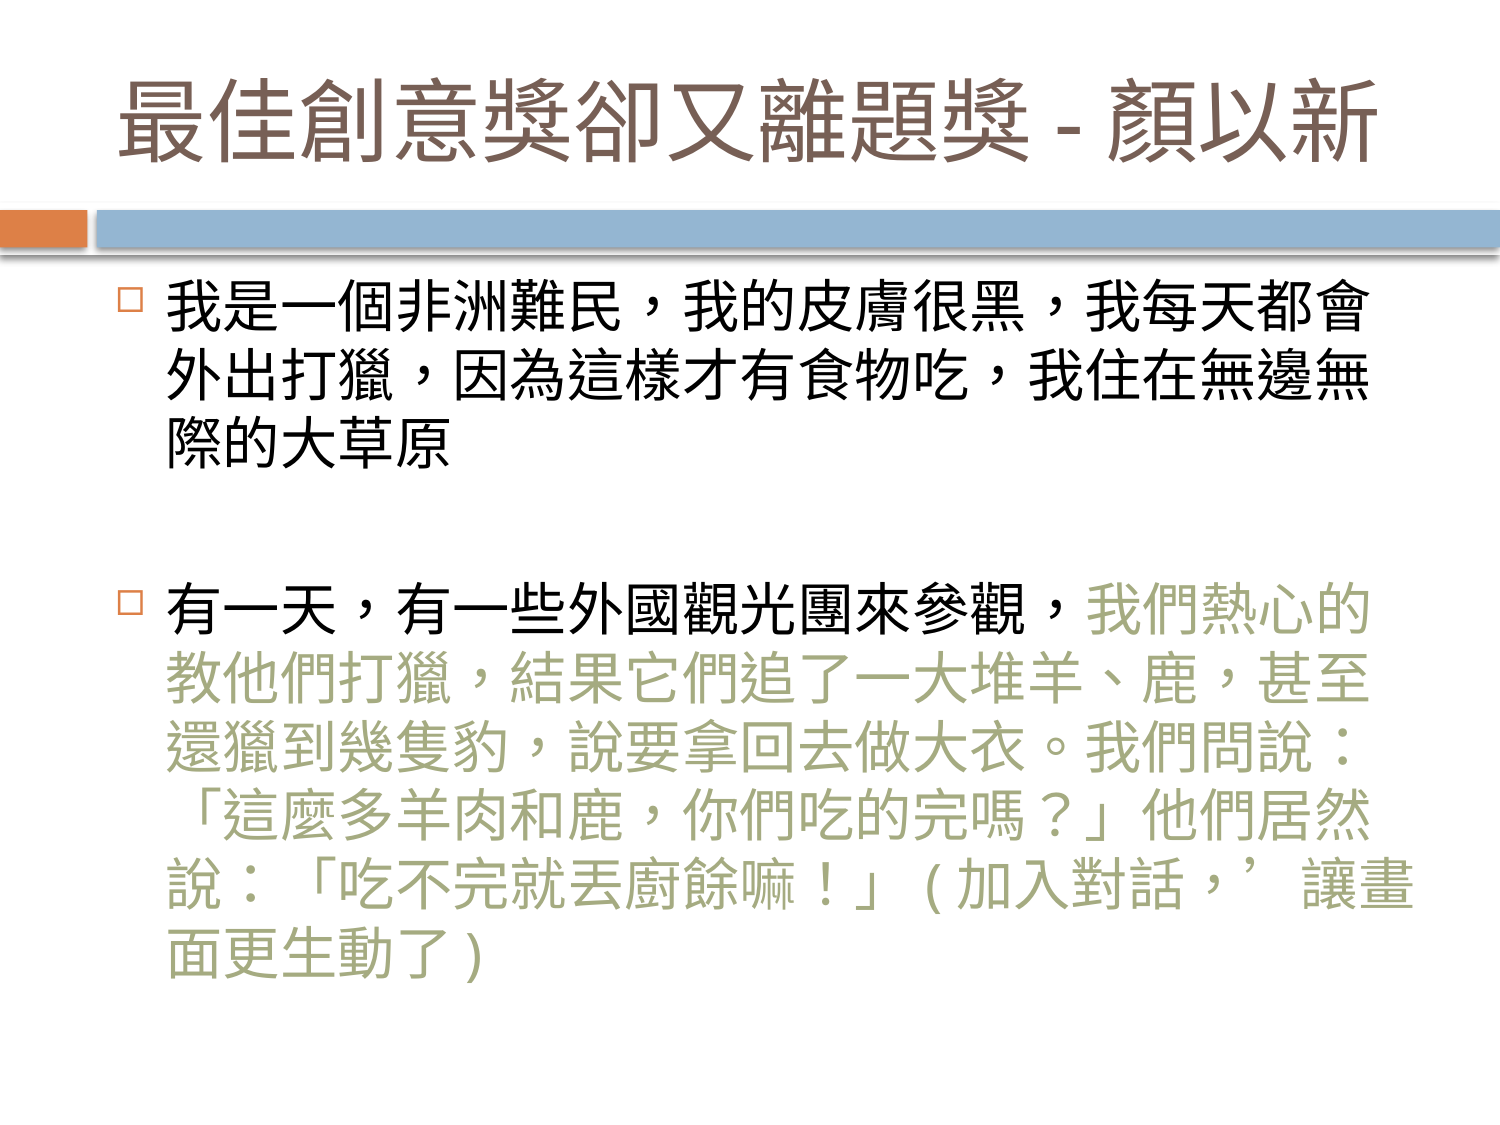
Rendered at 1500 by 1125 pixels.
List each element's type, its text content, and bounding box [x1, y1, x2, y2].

title 最佳創意獎卻又離題獎-顏以新 [100, 37, 1438, 200]
list 我是一個非洲難民，我的皮膚很黑，我每天都會外出打獵，因為這樣才有食物吃，我住在無邊無際的大草原 有一天，有一些外國觀光團來參觀，我們熱心的教他們打獵，結果它們追了一大堆羊、鹿，甚至還獵到幾隻豹，說要拿回去做大衣。我們問說：「這麼多羊肉和鹿，你們吃的完嗎？」他們居然說：「吃不完就丟廚餘嘛！」(加入對話，’讓畫面更生動了) [100, 262, 1438, 1000]
